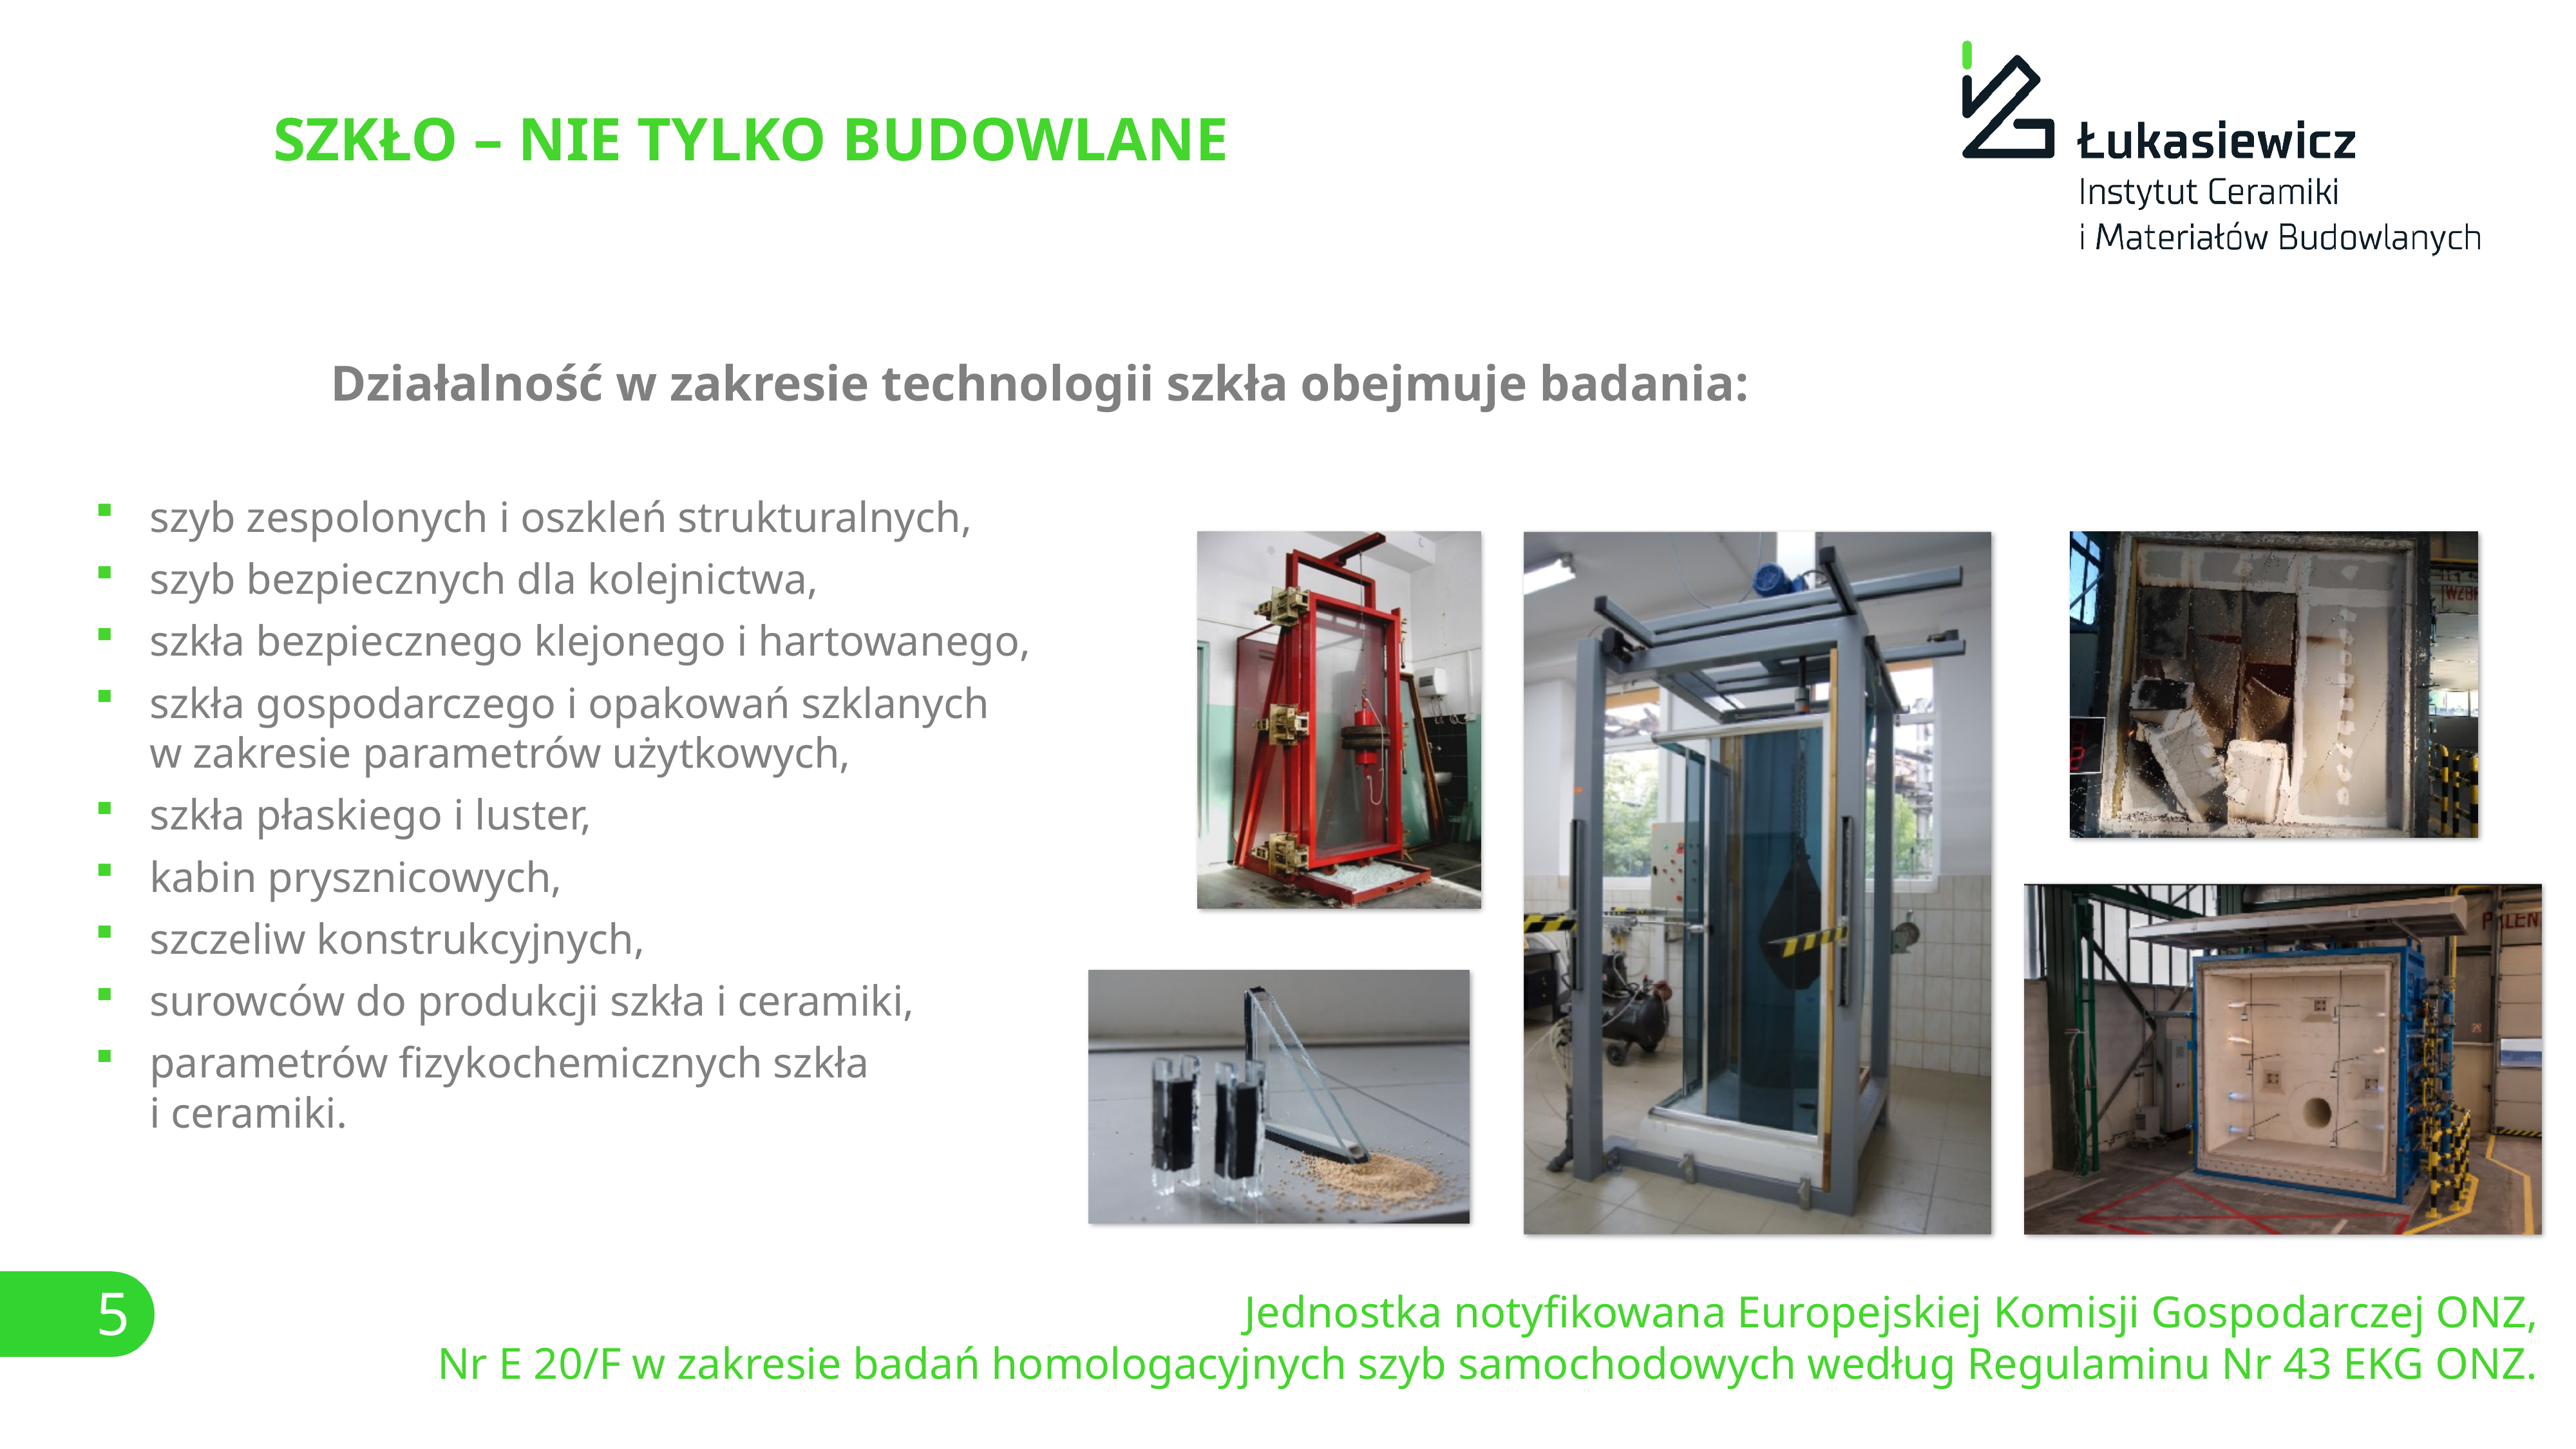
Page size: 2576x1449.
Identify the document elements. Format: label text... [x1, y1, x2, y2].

text_box szyb zespolonych i oszkleń strukturalnych, szyb bezpiecznych dla kolejnictwa, szkła bezpiecznego klejonego i hartowanego, szkła gospodarczego i opakowań szklanych w zakresie parametrów użytkowych, szkła płaskiego i luster, kabin prysznicowych, szczeliw konstrukcyjnych, surowców do produkcji szkła i ceramiki, parametrów fizykochemicznych szkła i ceramiki. [85, 486, 1131, 1141]
text_box Jednostka notyfikowana Europejskiej Komisji Gospodarczej ONZ, Nr E 20/F w zakresie badań homologacyjnych szyb samochodowych według Regulaminu Nr 43 EKG ONZ. [0, 1280, 2550, 1392]
picture [1962, 41, 2480, 256]
text_box SZKŁO – NIE TYLKO BUDOWLANE [0, 95, 1503, 192]
picture [0, 1271, 155, 1280]
text_box Działalność w zakresie technologii szkła obejmuje badania: [321, 319, 2074, 416]
picture [1088, 531, 2542, 1235]
